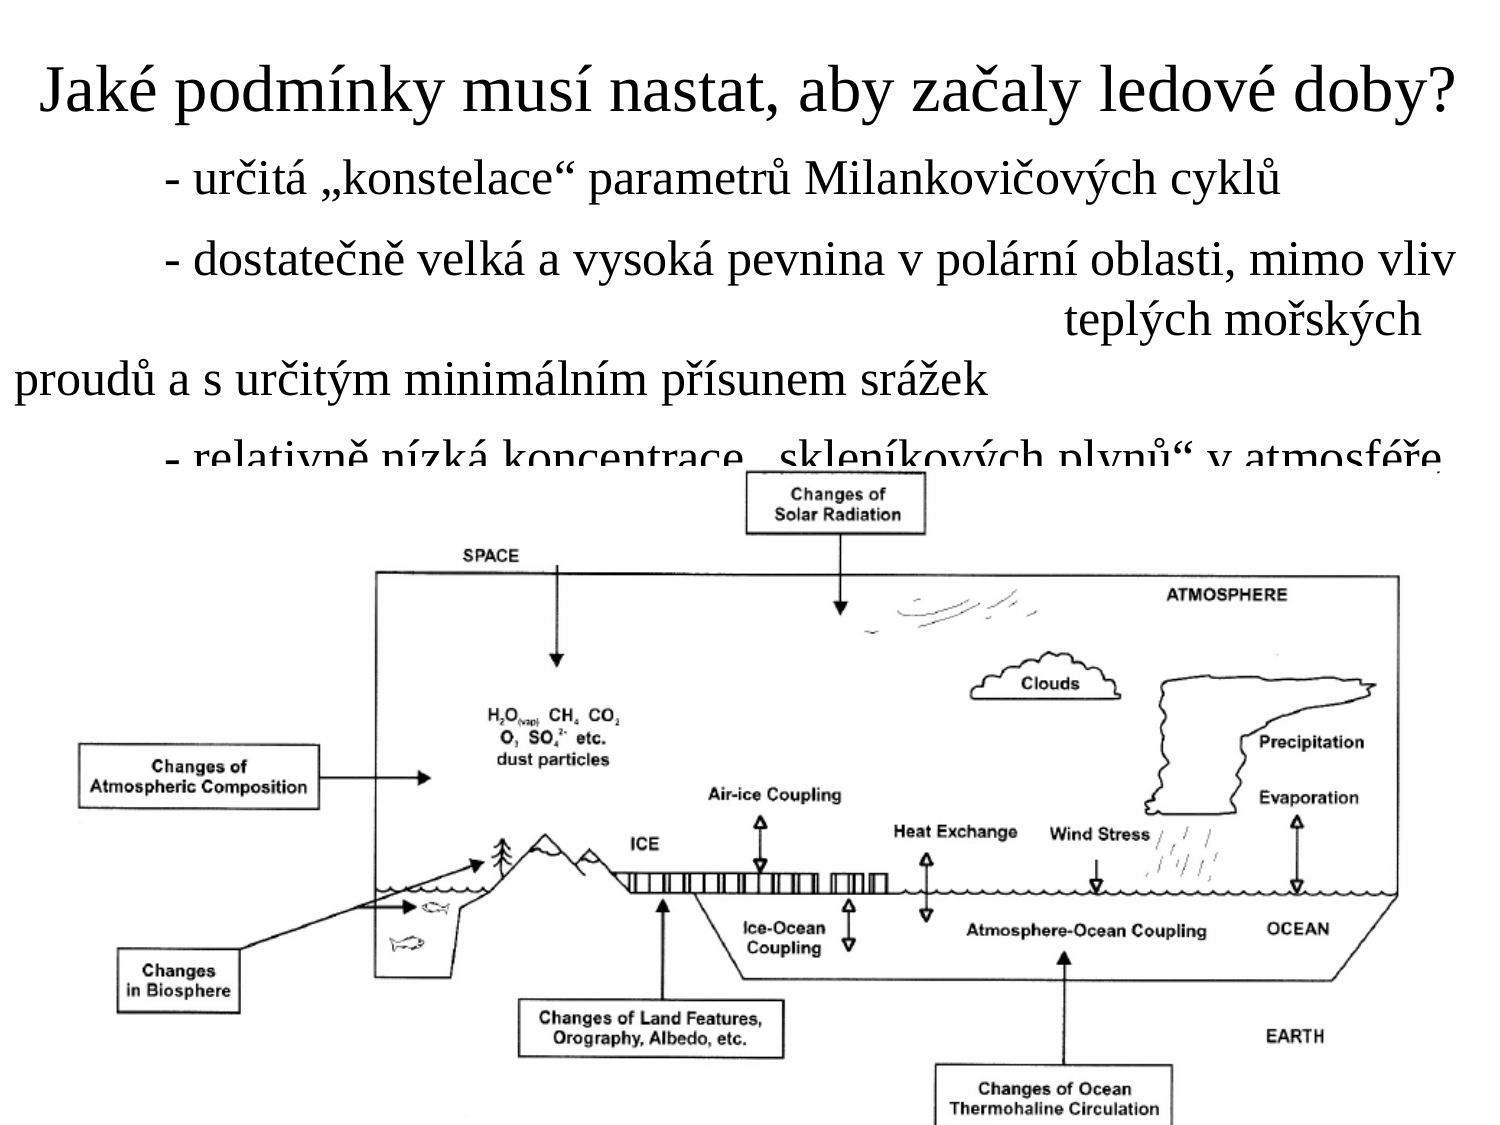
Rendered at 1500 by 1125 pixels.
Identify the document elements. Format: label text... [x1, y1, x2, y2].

picture [62, 466, 1438, 1125]
text_box Jaké podmínky musí nastat, aby začaly ledové doby? - určitá „konstelace“ parametrů Milankovičových cyklů - dostatečně velká a vysoká pevnina v polární oblasti, mimo vliv teplých mořských proudů a s určitým minimálním přísunem srážek - relativně nízká koncentrace „skleníkových plynů“ v atmosféře [0, 37, 1500, 553]
